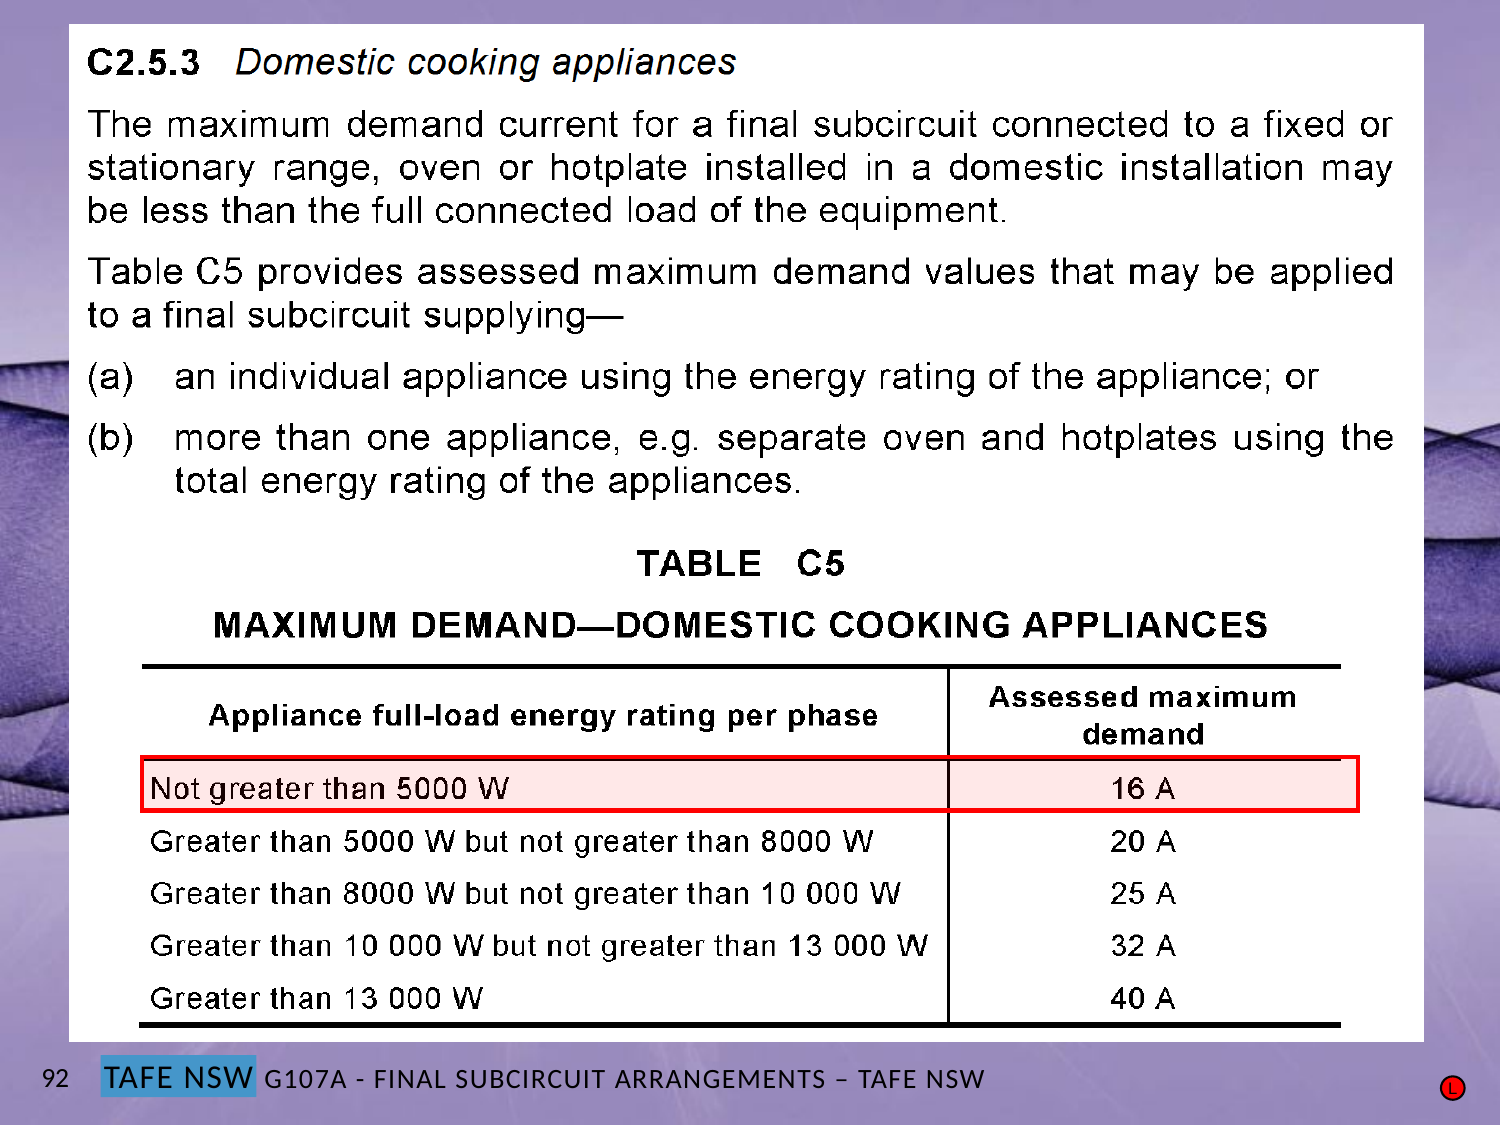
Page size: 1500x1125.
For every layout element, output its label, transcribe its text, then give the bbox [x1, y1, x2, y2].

picture [0, 0, 1500, 1125]
slide_number 92 [41, 1058, 116, 1094]
text_box L [1440, 1076, 1465, 1100]
